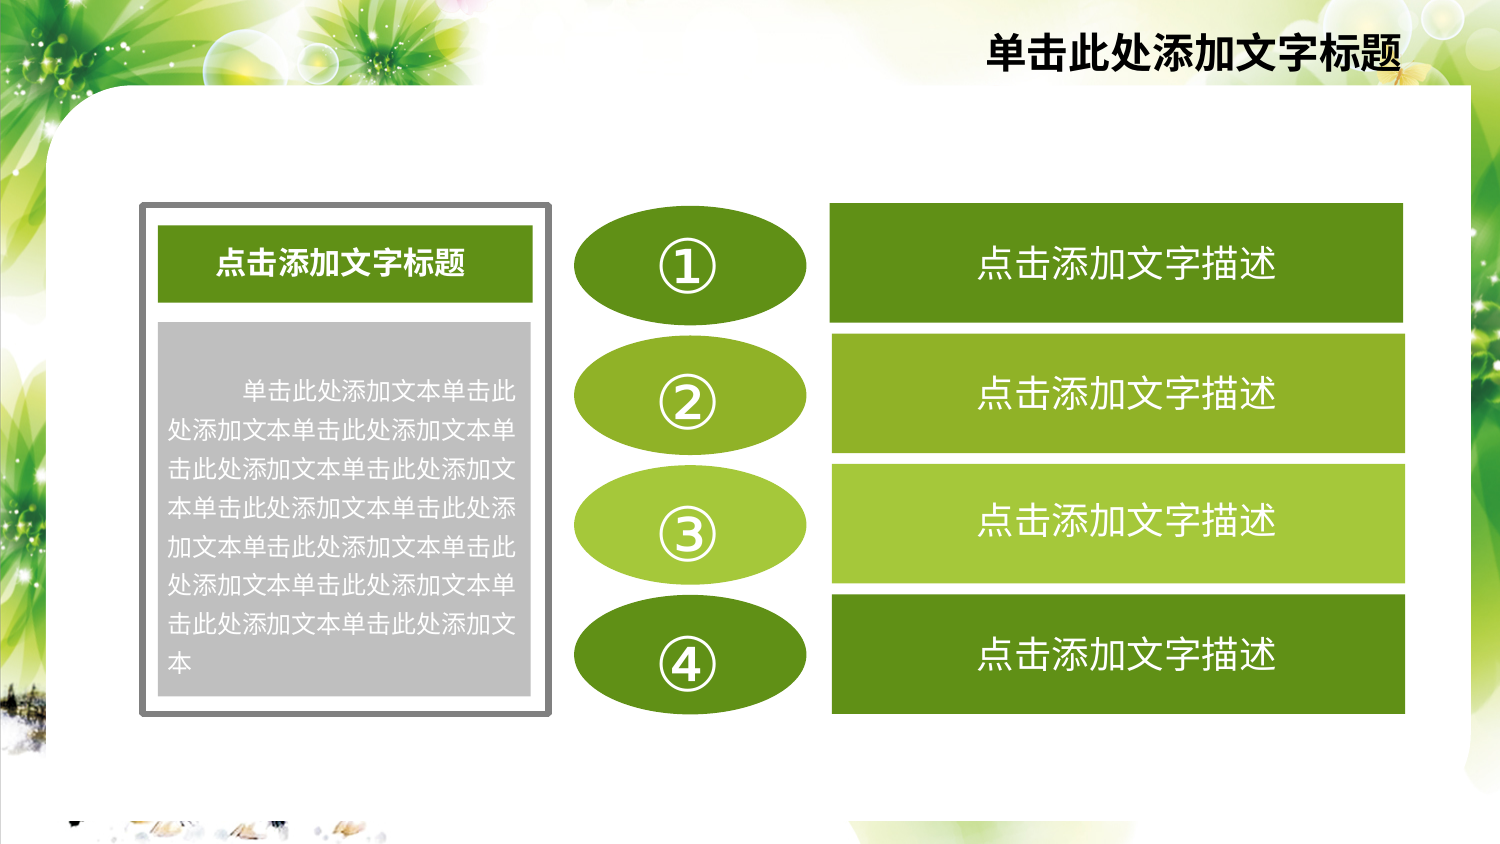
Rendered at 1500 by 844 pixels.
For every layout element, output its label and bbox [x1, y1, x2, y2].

text_box [574, 335, 807, 455]
text_box [574, 465, 807, 585]
text_box [142, 205, 549, 715]
text_box [574, 594, 807, 715]
text_box [831, 333, 1406, 454]
text_box [574, 205, 807, 326]
text_box [831, 594, 1406, 714]
text_box [829, 203, 1404, 323]
picture [0, 0, 1500, 844]
text_box [831, 463, 1406, 584]
